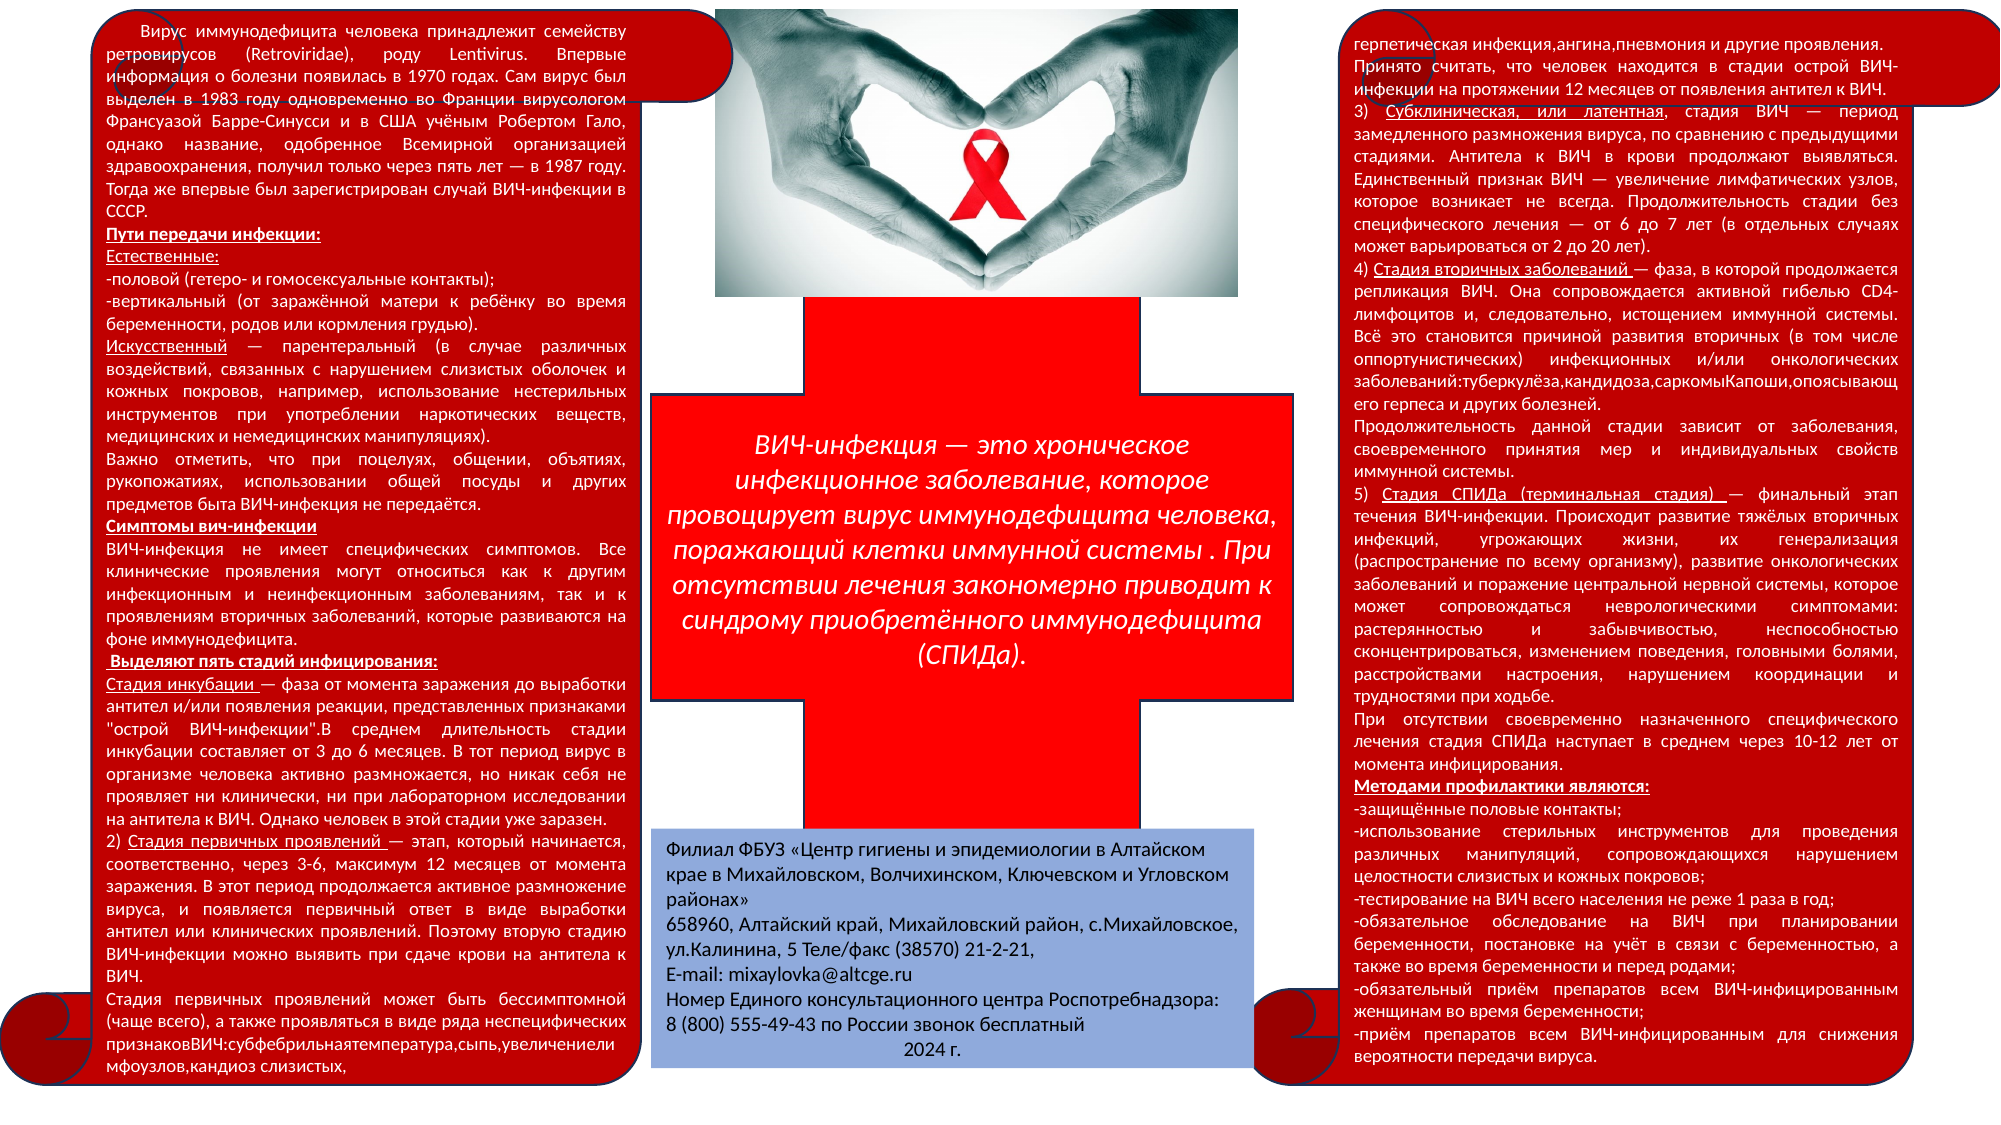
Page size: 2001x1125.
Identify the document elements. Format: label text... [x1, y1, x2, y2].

picture [715, 9, 1238, 297]
text_box герпетическая инфекция,ангина,пневмония и другие проявления. Принято считать, что человек находится в стадии острой ВИЧ-инфекции на протяжении 12 месяцев от появления антител к ВИЧ. 3) Субклиническая, или латентная, стадия ВИЧ — период замедленного размножения вируса, по сравнению с предыдущими стадиями. Антитела к ВИЧ в крови продолжают выявляться. Единственный признак ВИЧ — увеличение лимфатических узлов, которое возникает не всегда. Продолжительность стадии без специфического лечения — от 6 до 7 лет (в отдельных случаях может варьироваться от 2 до 20 лет). 4) Стадия вторичных заболеваний — фаза, в которой продолжается репликация ВИЧ. Она сопровождается активной гибелью CD4-лимфоцитов и, следовательно, истощением иммунной системы. Всё это становится причиной развития вторичных (в том числе оппортунистических) инфекционных и/или онкологических заболеваний:туберкулёза,кандидоза,саркомыКапоши,опоясывающего герпеса и других болезней. Продолжительность данной стадии зависит от заболевания, своевременного принятия мер и индивидуальных свойств иммунной системы. 5) Стадия СПИДа (терминальная стадия) — финальный этап течения ВИЧ-инфекции. Происходит развитие тяжёлых вторичных инфекций, угрожающих жизни, их генерализация (распространение по всему организму), развитие онкологических заболеваний и поражение центральной нервной системы, которое может сопровождаться неврологическими симптомами: растерянностью и забывчивостью, неспособностью сконцентрироваться, изменением поведения, головными болями, расстройствами настроения, нарушением координации и трудностями при ходьбе. При отсутствии своевременно назначенного специфического лечения стадия СПИДа наступает в среднем через 10-12 лет от момента инфицирования. Методами профилактики являются: -защищённые половые контакты; -использование стерильных инструментов для проведения различных манипуляций, сопровождающихся нарушением целостности слизистых и кожных покровов; -тестирование на ВИЧ всего населения не реже 1 раза в год; -обязательное обследование на ВИЧ при планировании беременности, постановке на учёт в связи с беременностью, а также во время беременности и перед родами; -обязательный приём препаратов всем ВИЧ-инфицированным женщинам во время беременности; -приём препаратов всем ВИЧ-инфицированным для снижения вероятности передачи вируса. [1254, 9, 2000, 1086]
text_box ВИЧ-инфекция — это хроническое инфекционное заболевание, которое провоцирует вирус иммунодефицита человека, поражающий клетки иммунной системы . При отсутствии лечения закономерно приводит к синдрому приобретённого иммунодефицита (СПИДа). [650, 297, 1294, 828]
text_box Филиал ФБУЗ «Центр гигиены и эпидемиологии в Алтайском крае в Михайловском, Волчихинском, Ключевском и Угловском районах» 658960, Алтайский край, Михайловский район, с.Михайловское, ул.Калинина, 5 Теле/факс (38570) 21-2-21, E-mail: mixaylovka@altcge.ru Номер Единого консультационного центра Роспотребнадзора: 8 (800) 555-49-43 по России звонок бесплатный 2024 г. [651, 828, 1255, 1069]
text_box Вирус иммунодефицита человека принадлежит семейству ретровирусов (Retroviridae), роду Lentivirus. Впервые информация о болезни появилась в 1970 годах. Сам вирус был выделен в 1983 году одновременно во Франции вирусологом Франсуазой Барре-Синусси и в США учёным Робертом Гало, однако название, одобренное Всемирной организацией здравоохранения, получил только через пять лет — в 1987 году. Тогда же впервые был зарегистрирован случай ВИЧ-инфекции в СССР. Пути передачи инфекции: Естественные: -половой (гетеро- и гомосексуальные контакты); -вертикальный (от заражённой матери к ребёнку во время беременности, родов или кормления грудью). Искусственный — парентеральный (в случае различных воздействий, связанных с нарушением слизистых оболочек и кожных покровов, например, использование нестерильных инструментов при употреблении наркотических веществ, медицинских и немедицинских манипуляциях). Важно отметить, что при поцелуях, общении, объятиях, рукопожатиях, использовании общей посуды и других предметов быта ВИЧ-инфекция не передаётся. Симптомы вич-инфекции ВИЧ-инфекция не имеет специфических симптомов. Все клинические проявления могут относиться как к другим инфекционным и неинфекционным заболеваниям, так и к проявлениям вторичных заболеваний, которые развиваются на фоне иммунодефицита. Выделяют пять стадий инфицирования: Стадия инкубации — фаза от момента заражения до выработки антител и/или появления реакции, представленных признаками "острой ВИЧ-инфекции".В среднем длительность стадии инкубации составляет от 3 до 6 месяцев. В тот период вирус в организме человека активно размножается, но никак себя не проявляет ни клинически, ни при лабораторном исследовании на антитела к ВИЧ. Однако человек в этой стадии уже заразен. 2) Стадия первичных проявлений — этап, который начинается, соответственно, через 3-6, максимум 12 месяцев от момента заражения. В этот период продолжается активное размножение вируса, и появляется первичный ответ в виде выработки антител или клинических проявлений. Поэтому вторую стадию ВИЧ-инфекции можно выявить при сдаче крови на антитела к ВИЧ. Стадия первичных проявлений может быть бессимптомной (чаще всего), а также проявляться в виде ряда неспецифических признаковВИЧ:субфебрильнаятемпература,сыпь,увеличениелимфоузлов,кандиоз слизистых, [0, 9, 715, 1086]
